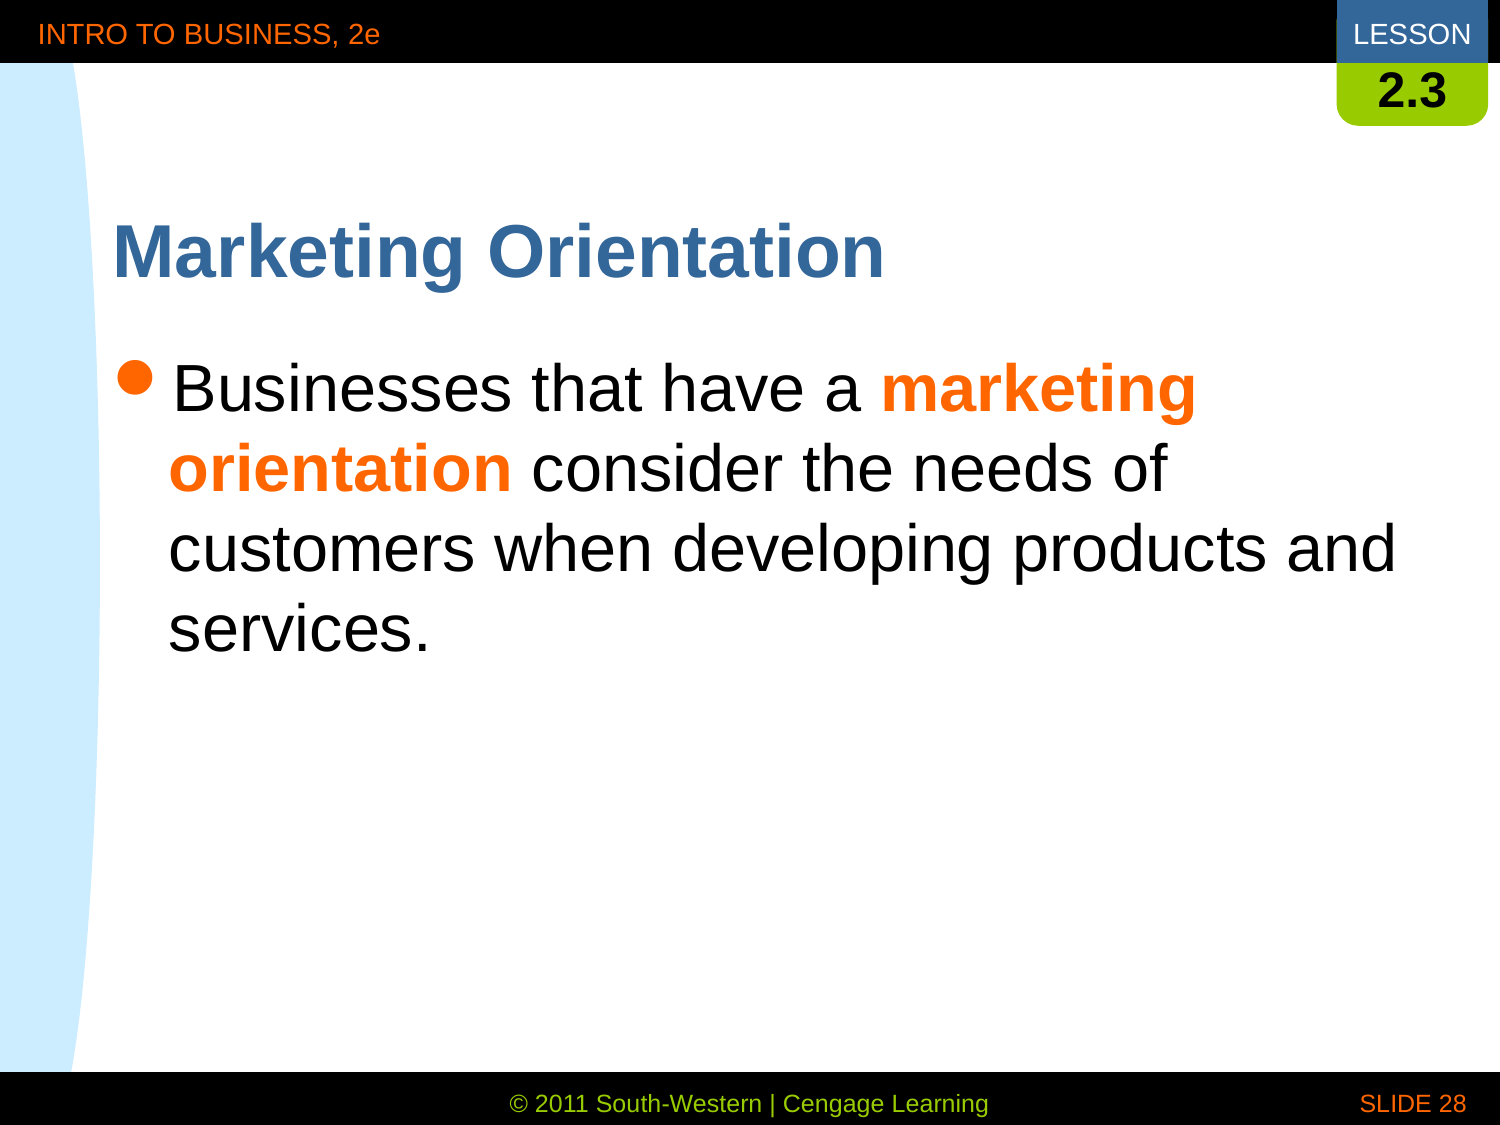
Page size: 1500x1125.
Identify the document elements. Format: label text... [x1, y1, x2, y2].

slide_number SLIDE 28 [1337, 1046, 1500, 1125]
title Marketing Orientation [75, 74, 1313, 300]
footer 2.3 [1325, 50, 1500, 113]
list Businesses that have a marketing orientation consider the needs of customers when developing products and services. [75, 337, 1425, 1050]
